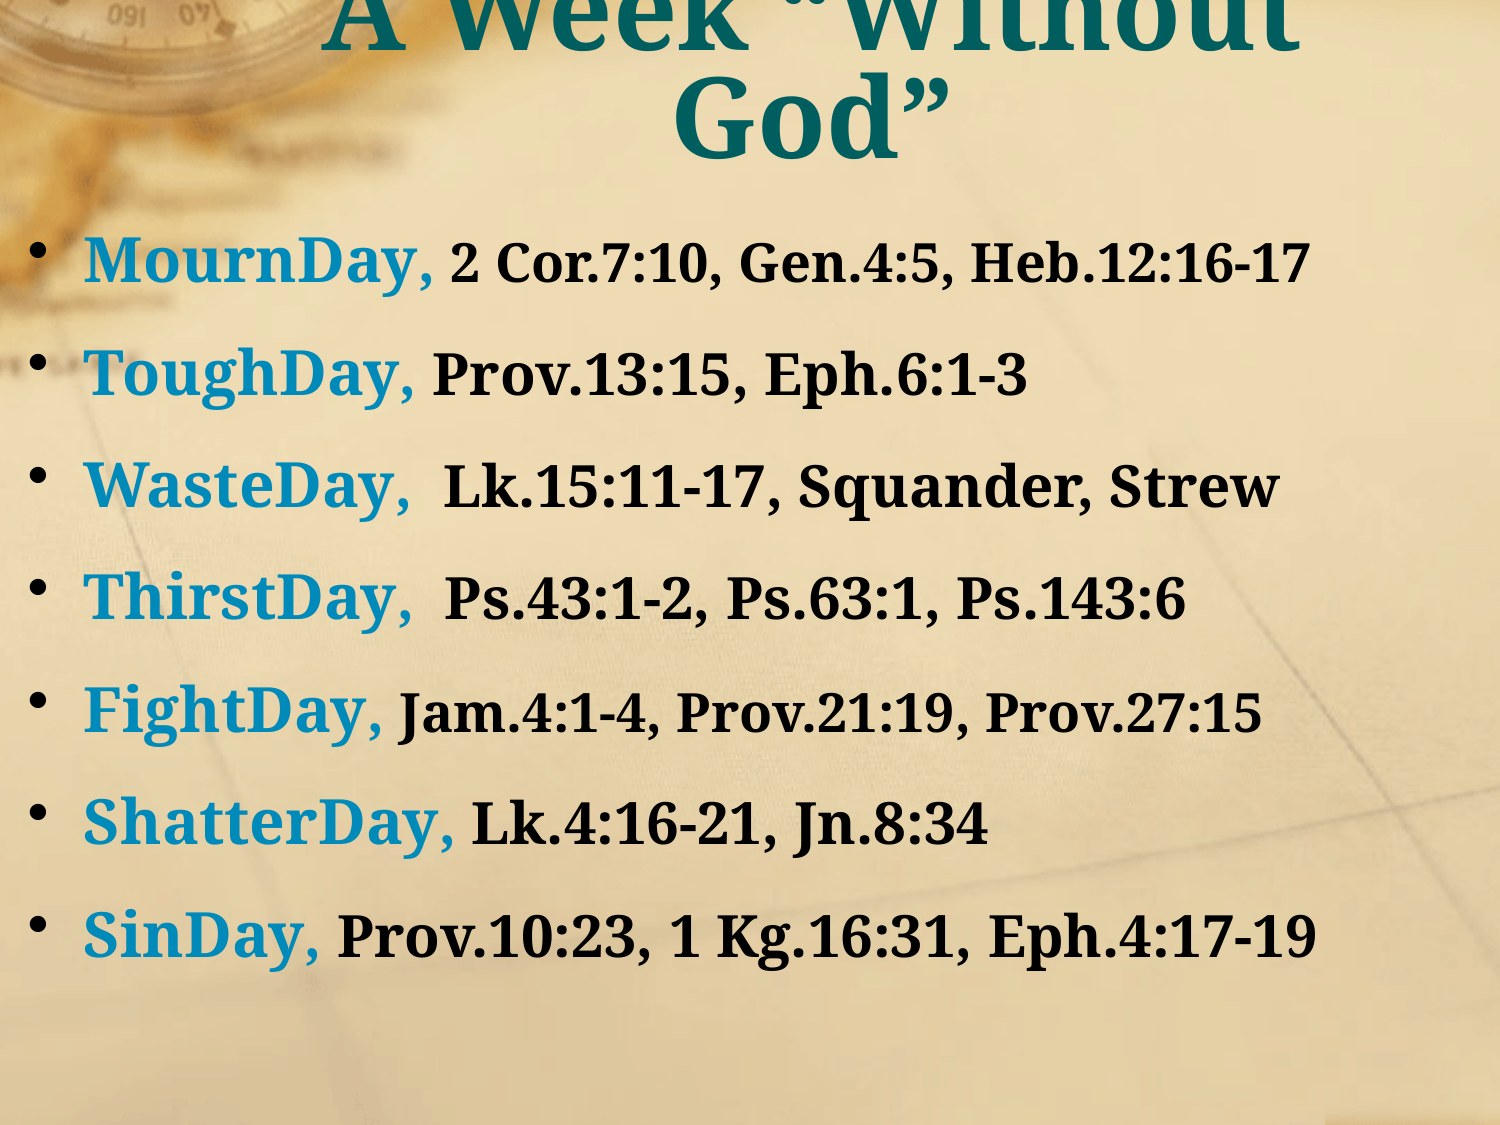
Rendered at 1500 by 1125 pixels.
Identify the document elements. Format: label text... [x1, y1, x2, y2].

picture [0, 0, 1500, 1125]
title A Week “Without God” [162, 44, 1463, 188]
list MournDay, 2 Cor.7:10, Gen.4:5, Heb.12:16-17 ToughDay, Prov.13:15, Eph.6:1-3 WasteDay, Lk.15:11-17, Squander, Strew ThirstDay, Ps.43:1-2, Ps.63:1, Ps.143:6 FightDay, Jam.4:1-4, Prov.21:19, Prov.27:15 ShatterDay, Lk.4:16-21, Jn.8:34 SinDay, Prov.10:23, 1 Kg.16:31, Eph.4:17-19 [12, 212, 1476, 1076]
